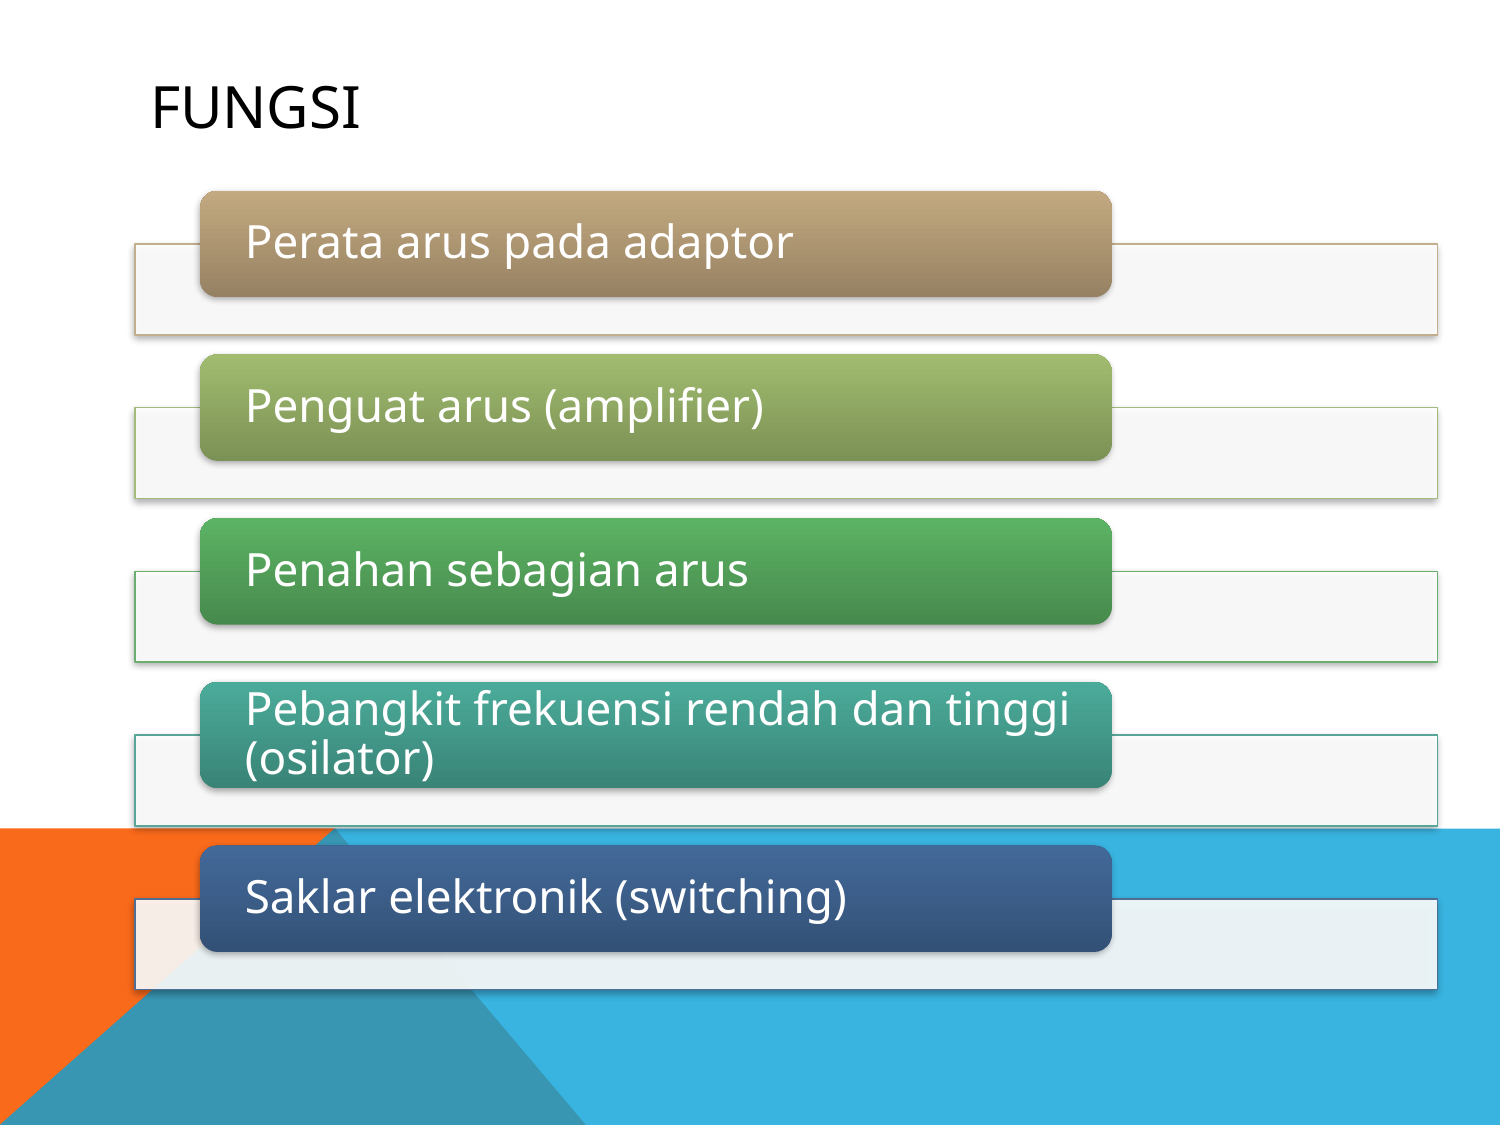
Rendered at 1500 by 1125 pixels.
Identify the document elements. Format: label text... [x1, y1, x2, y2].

title FUNgsi [135, 60, 1369, 150]
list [134, 180, 1438, 1001]
